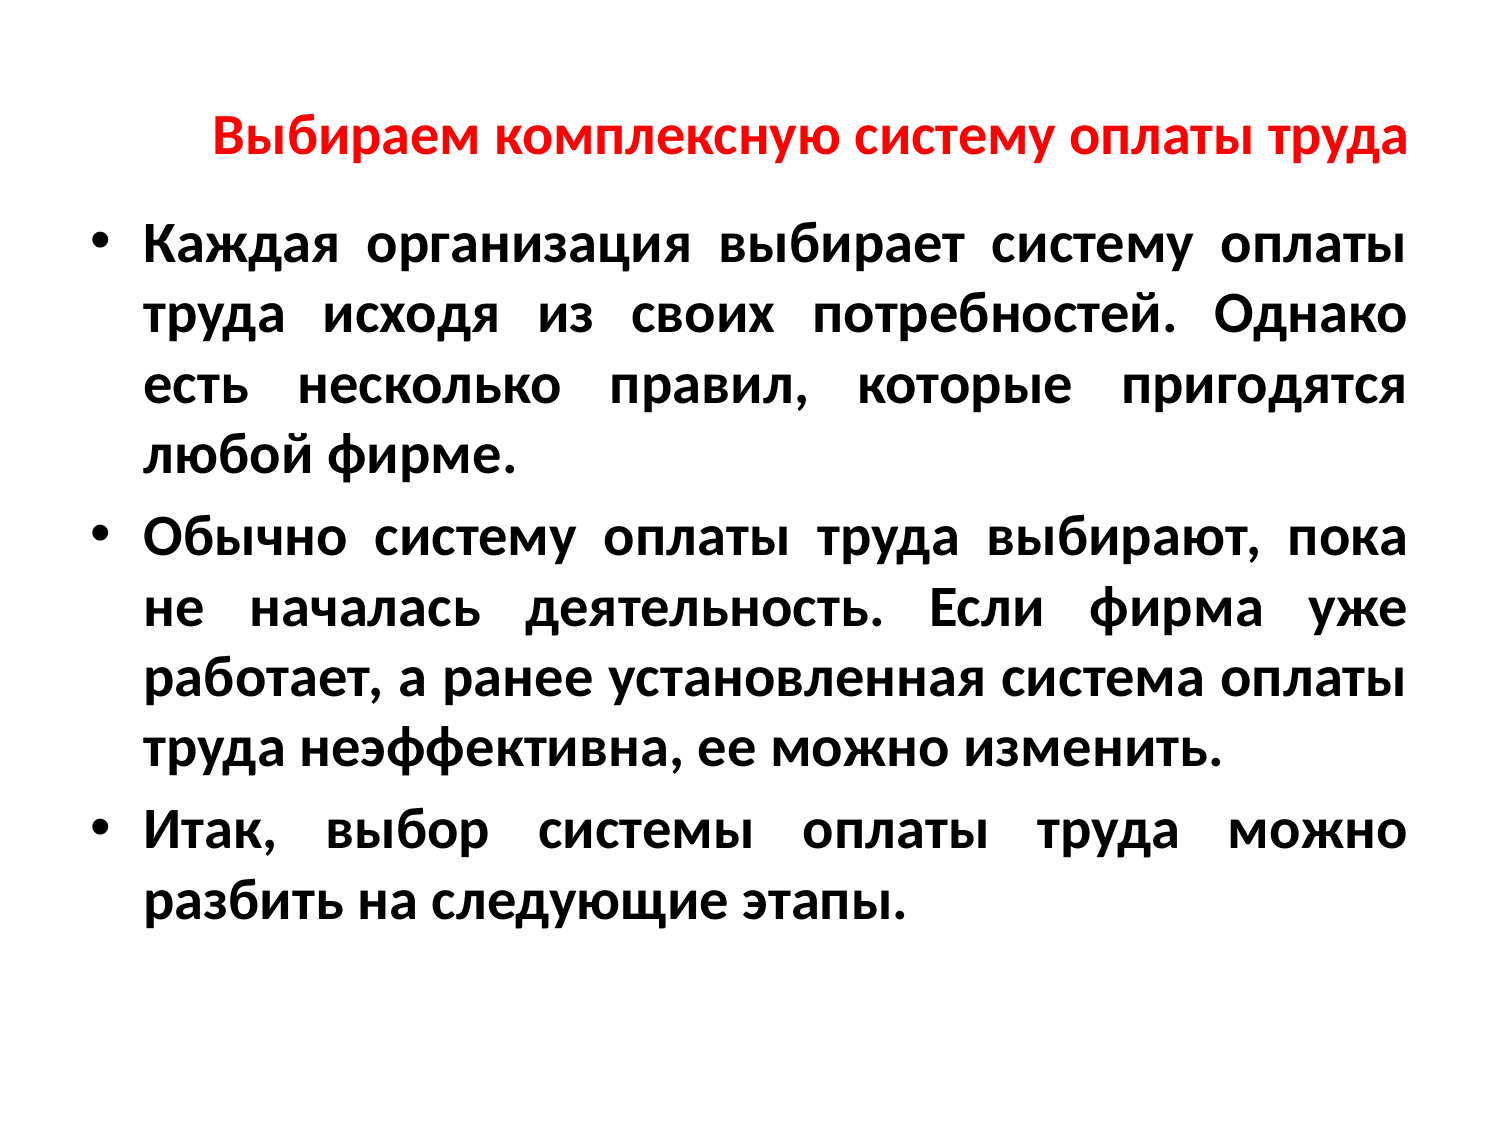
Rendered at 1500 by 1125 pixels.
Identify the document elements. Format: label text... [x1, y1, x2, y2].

list Каждая организация выбирает систему оплаты труда исходя из своих потребностей. Однако есть несколько правил, которые пригодятся любой фирме. Обычно систему оплаты труда выбирают, пока не началась деятельность. Если фирма уже работает, а ранее установленная система оплаты труда неэффективна, ее можно изменить. Итак, выбор системы оплаты труда можно разбить на следующие этапы. [75, 196, 1425, 1005]
title Выбираем комплексную систему оплаты труда [75, 78, 1425, 185]
